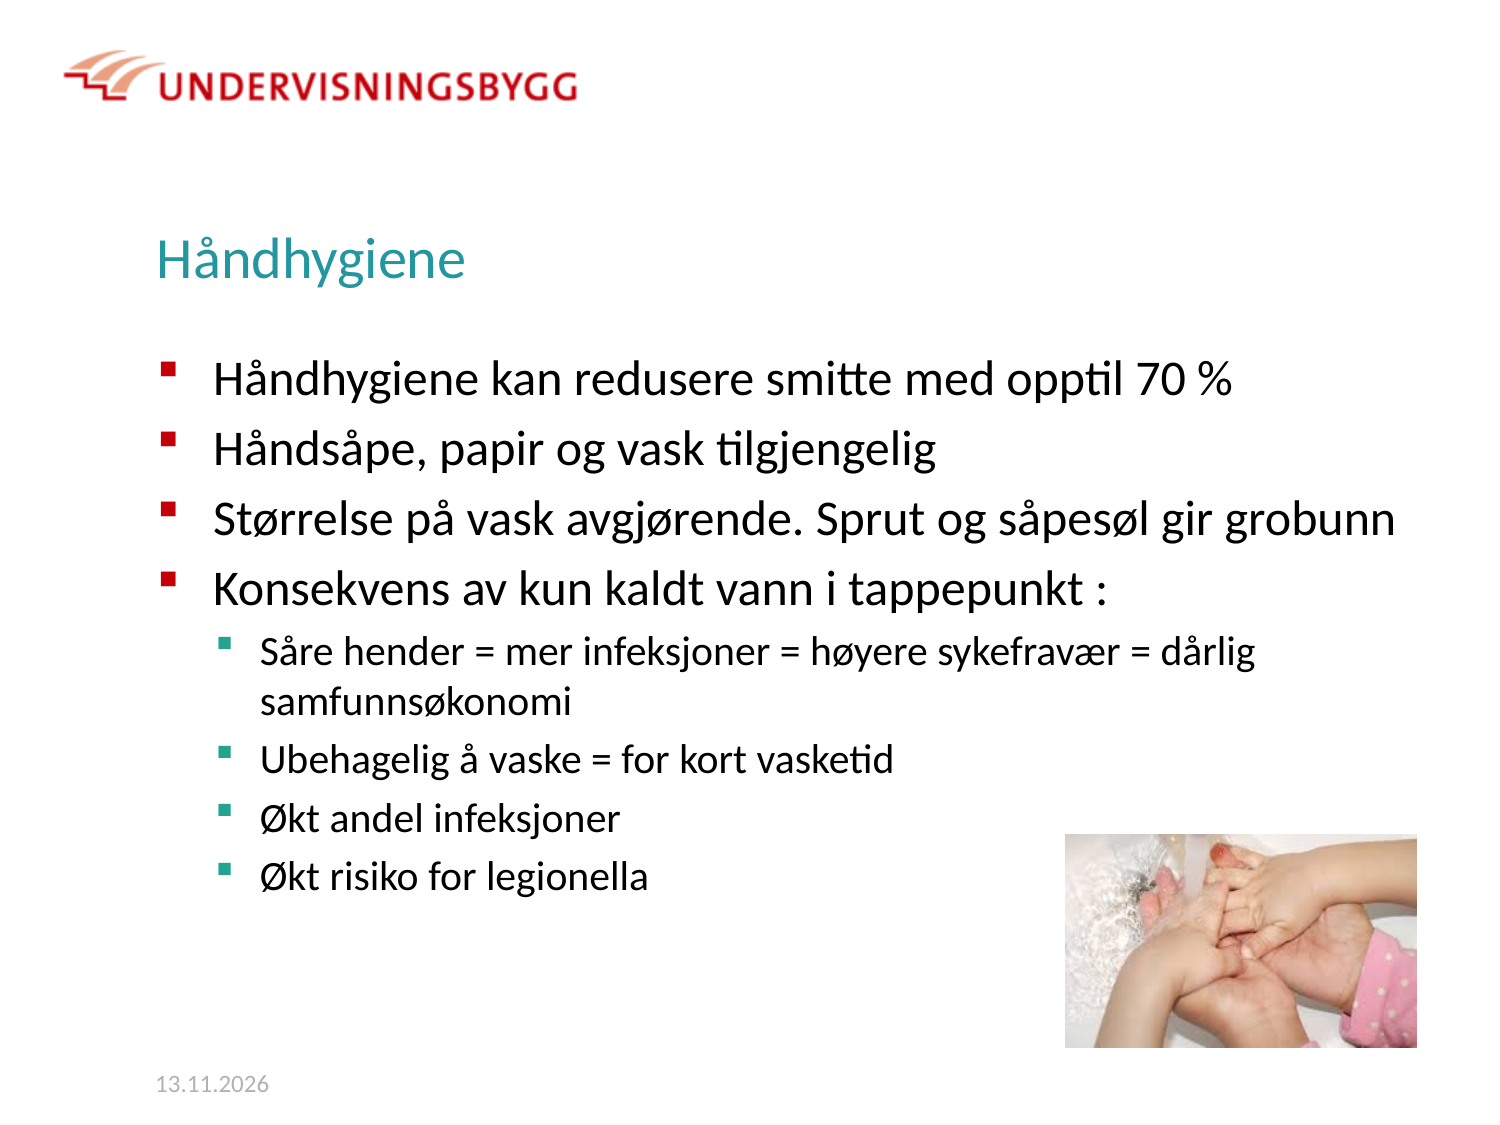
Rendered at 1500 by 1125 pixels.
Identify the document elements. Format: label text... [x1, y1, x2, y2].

picture [1064, 833, 1417, 1048]
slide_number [140, 1058, 491, 1106]
title Håndhygiene [141, 185, 1424, 326]
list Håndhygiene kan redusere smitte med opptil 70 % Håndsåpe, papir og vask tilgjengelig Størrelse på vask avgjørende. Sprut og såpesøl gir grobunn Konsekvens av kun kaldt vann i tappepunkt : Såre hender = mer infeksjoner = høyere sykefravær = dårlig samfunnsøkonomi Ubehagelig å vaske = for kort vasketid Økt andel infeksjoner Økt risiko for legionella [141, 337, 1424, 1059]
picture [39, 30, 599, 131]
